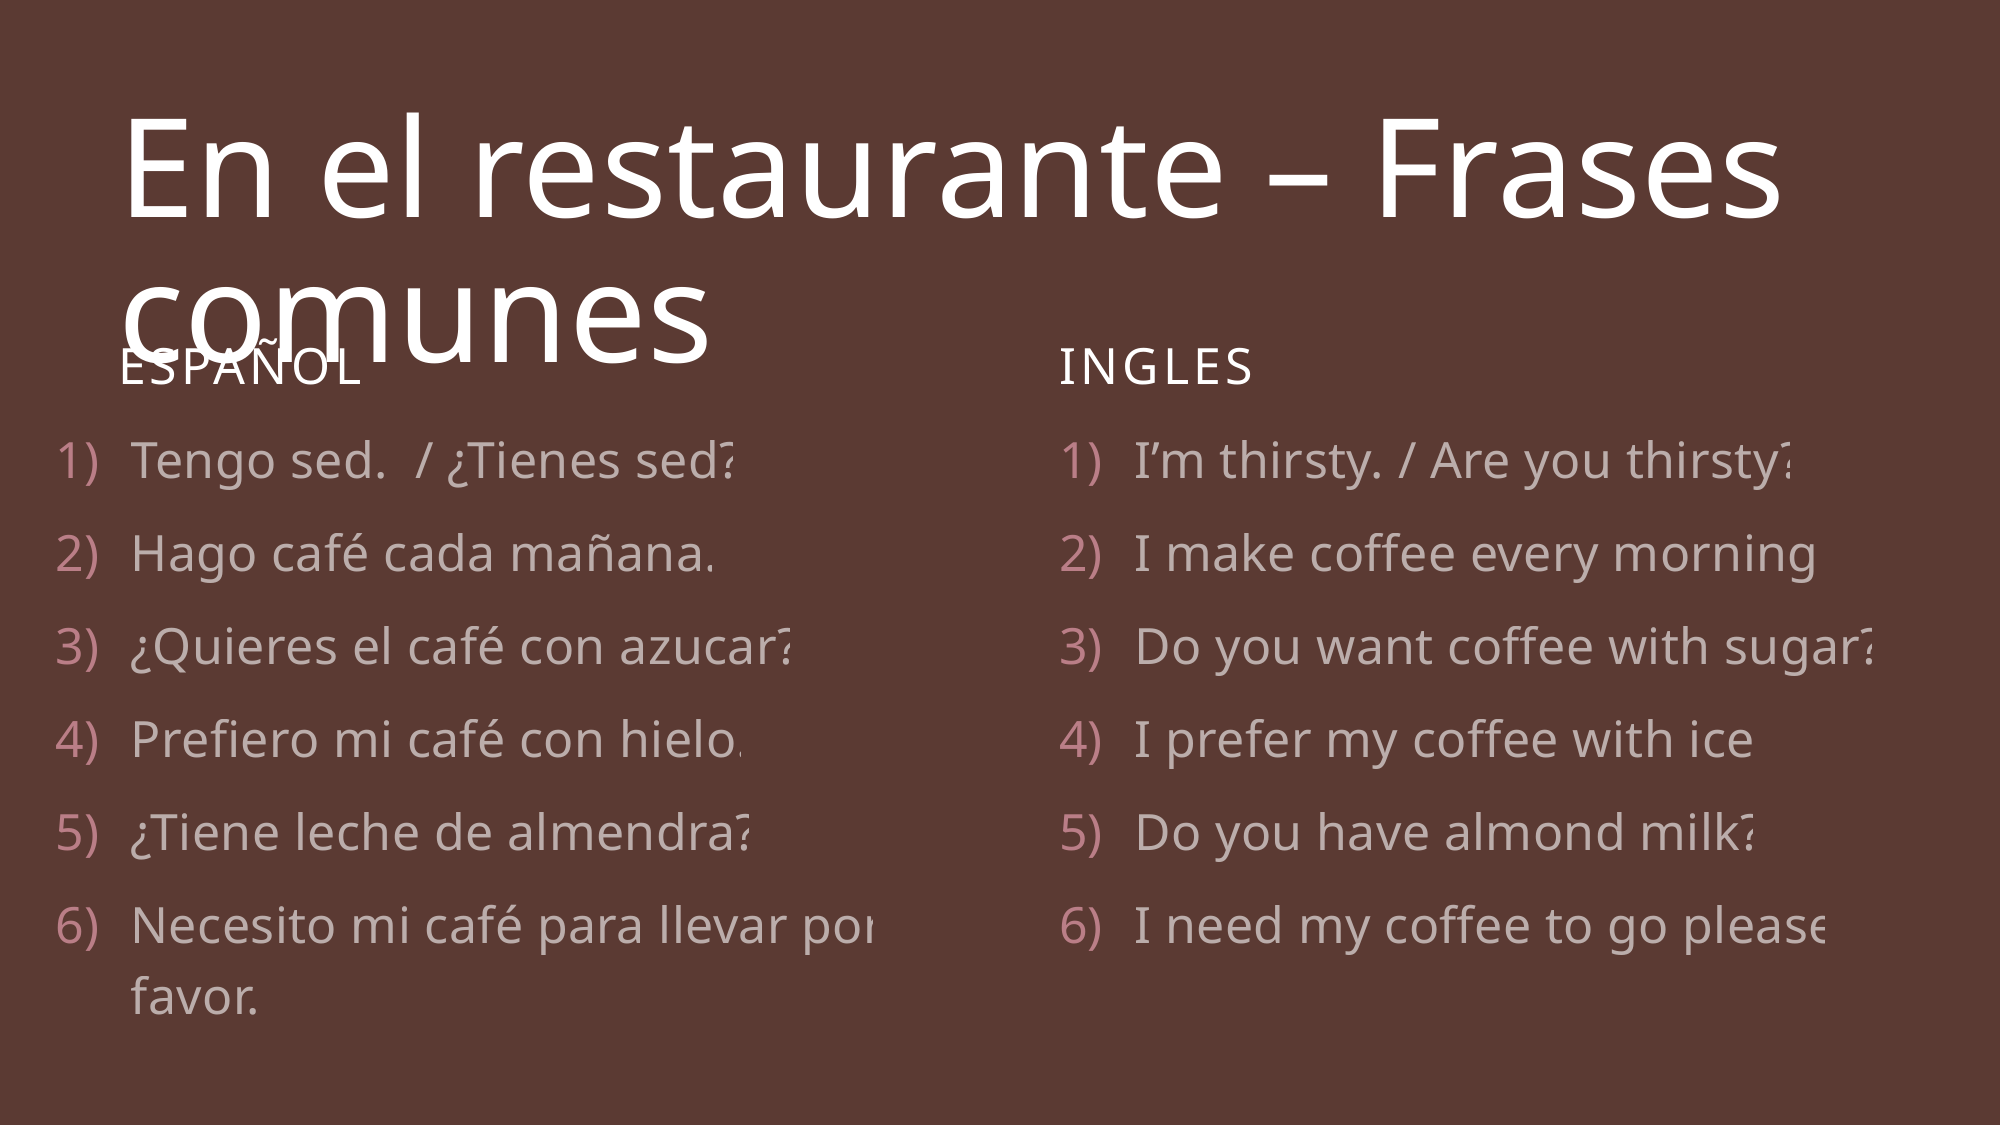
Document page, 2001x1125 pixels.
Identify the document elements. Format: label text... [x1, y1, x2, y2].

list I’m thirsty. / Are you thirsty? I make coffee every morning. Do you want coffee with sugar? I prefer my coffee with ice. Do you have almond milk? I need my coffee to go please [1059, 416, 1960, 1092]
title En el restaurante – Frases comunes [118, 101, 1878, 212]
list Tengo sed. / ¿Tienes sed? Hago café cada mañana. ¿Quieres el café con azucar? Prefiero mi café con hielo. ¿Tiene leche de almendra? Necesito mi café para llevar por favor. [55, 416, 956, 1092]
list Español [118, 301, 941, 395]
list ingles [1059, 301, 1883, 395]
